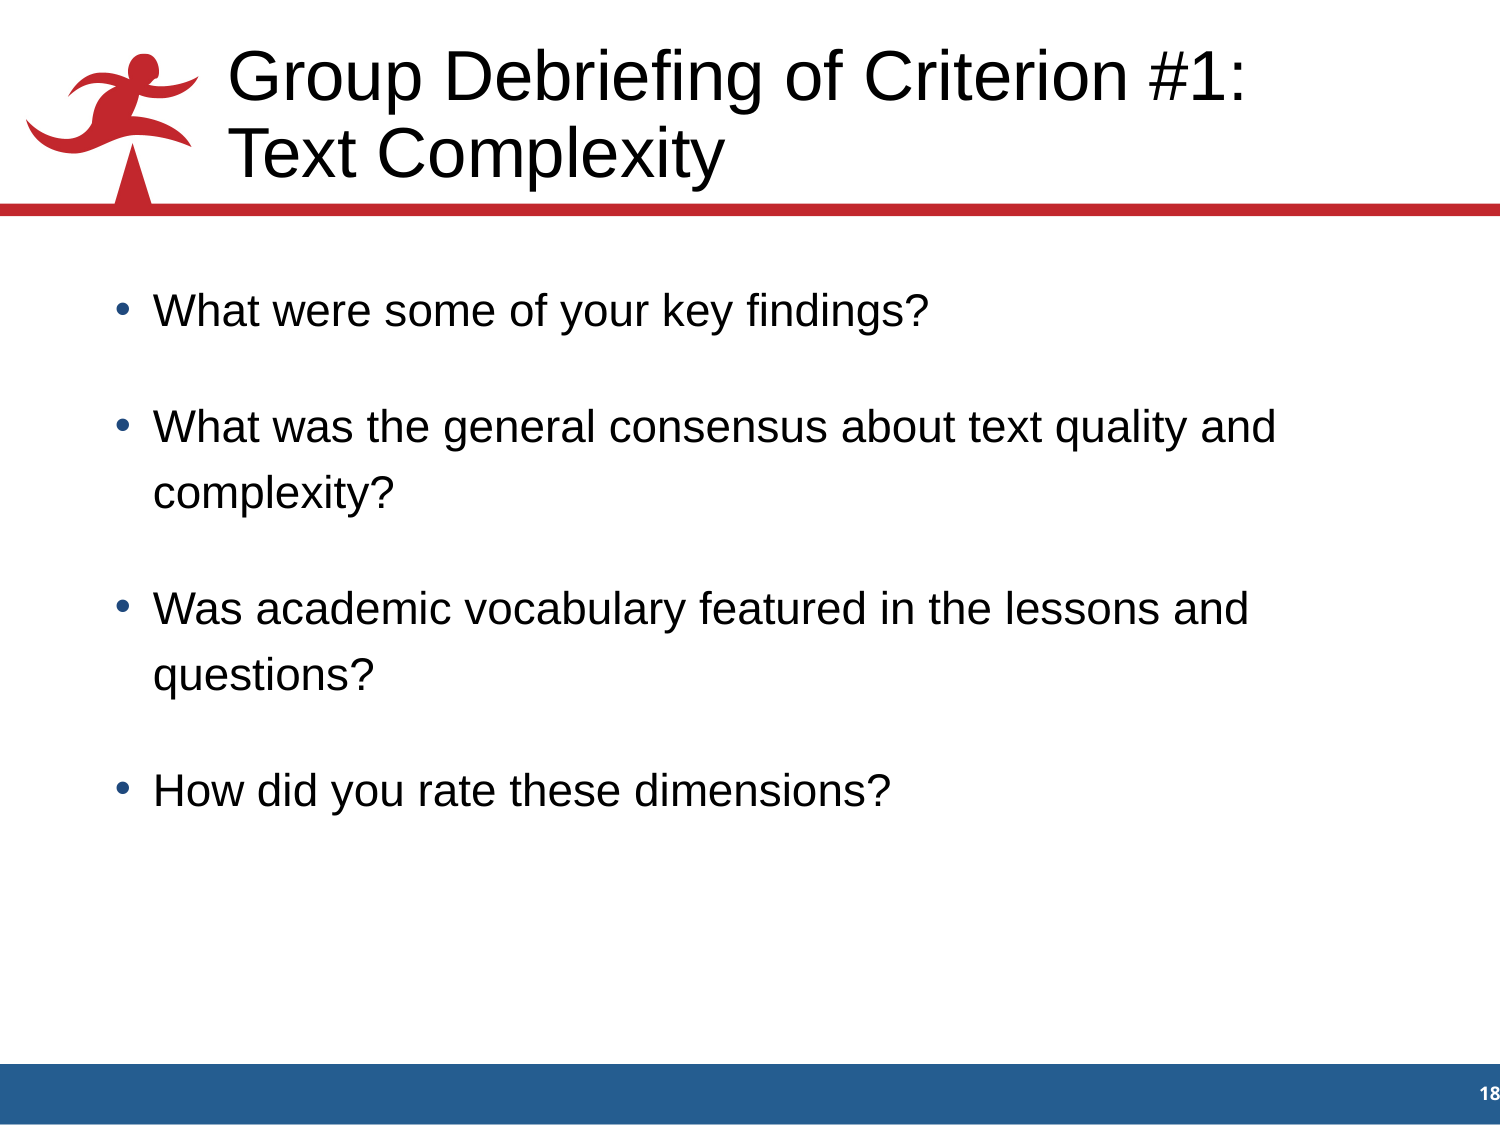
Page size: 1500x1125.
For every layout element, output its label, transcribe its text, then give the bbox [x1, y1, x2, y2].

title Group Debriefing of Criterion #1: Text Complexity [212, 50, 1500, 200]
list What were some of your key findings? What was the general consensus about text quality and complexity? Was academic vocabulary featured in the lessons and questions? How did you rate these dimensions? do you still have about the importance of text complexity and quality? [99, 262, 1400, 949]
picture [0, 0, 1500, 1125]
